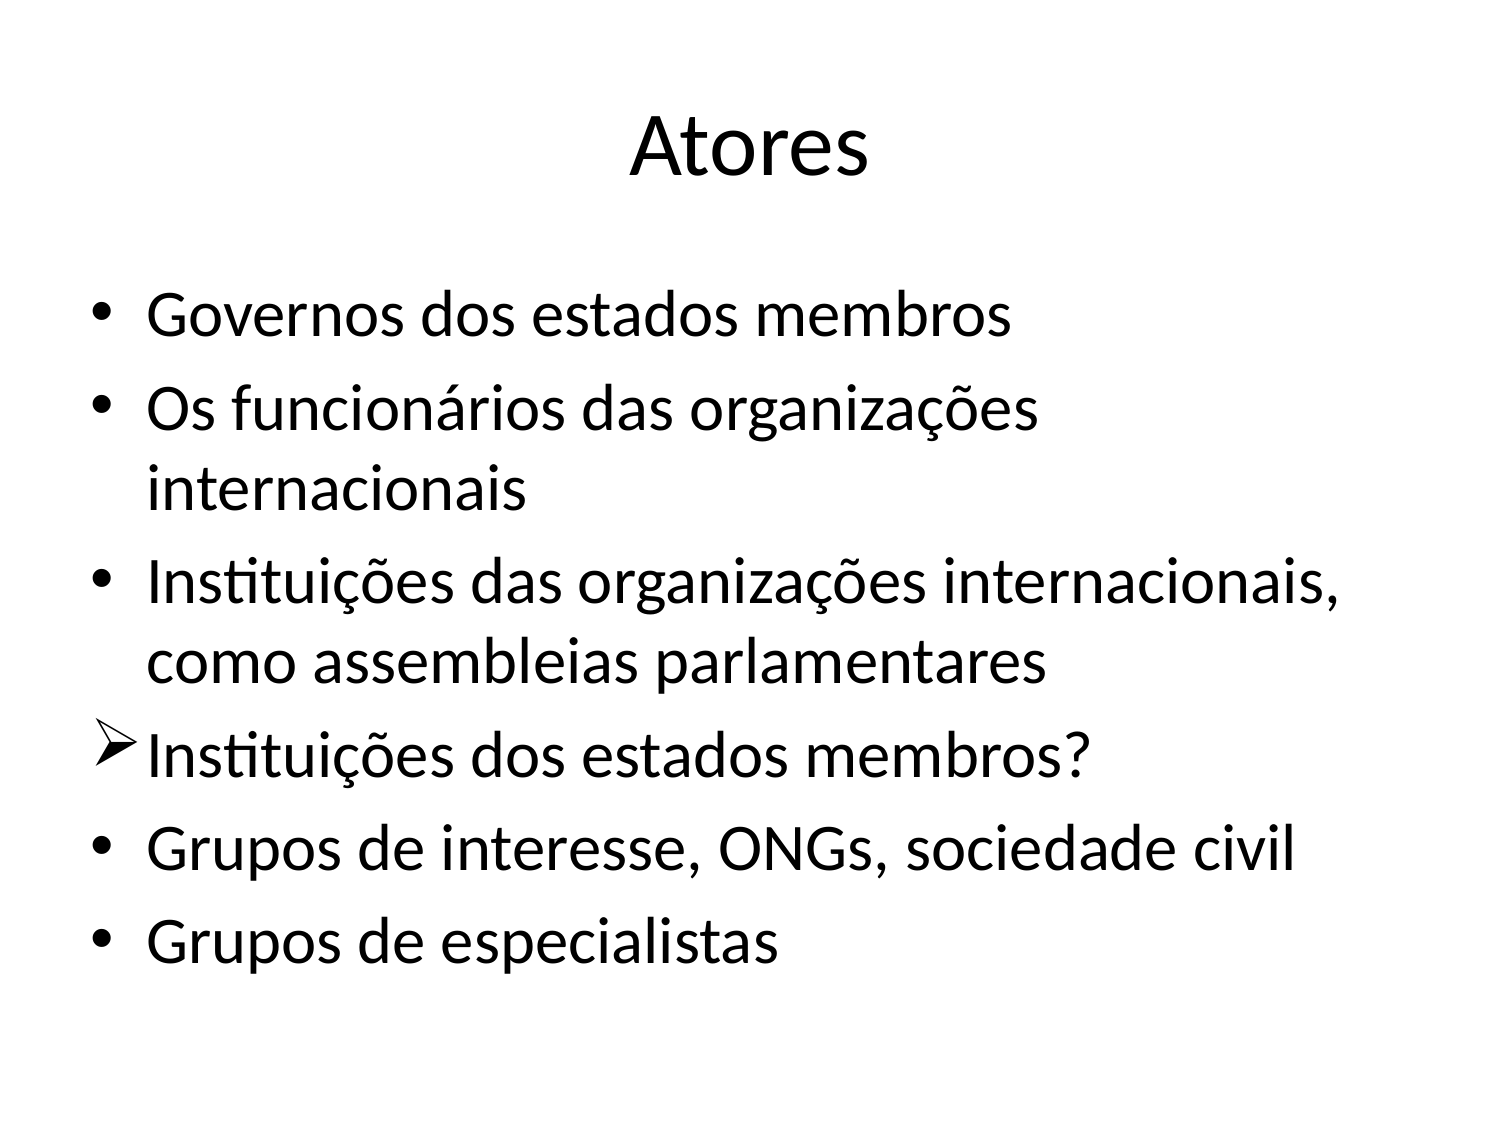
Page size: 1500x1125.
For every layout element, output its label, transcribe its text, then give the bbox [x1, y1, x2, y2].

list Governos dos estados membros Os funcionários das organizações internacionais Instituições das organizações internacionais, como assembleias parlamentares Instituições dos estados membros? Grupos de interesse, ONGs, sociedade civil Grupos de especialistas [75, 262, 1425, 1005]
title Atores [75, 45, 1425, 233]
